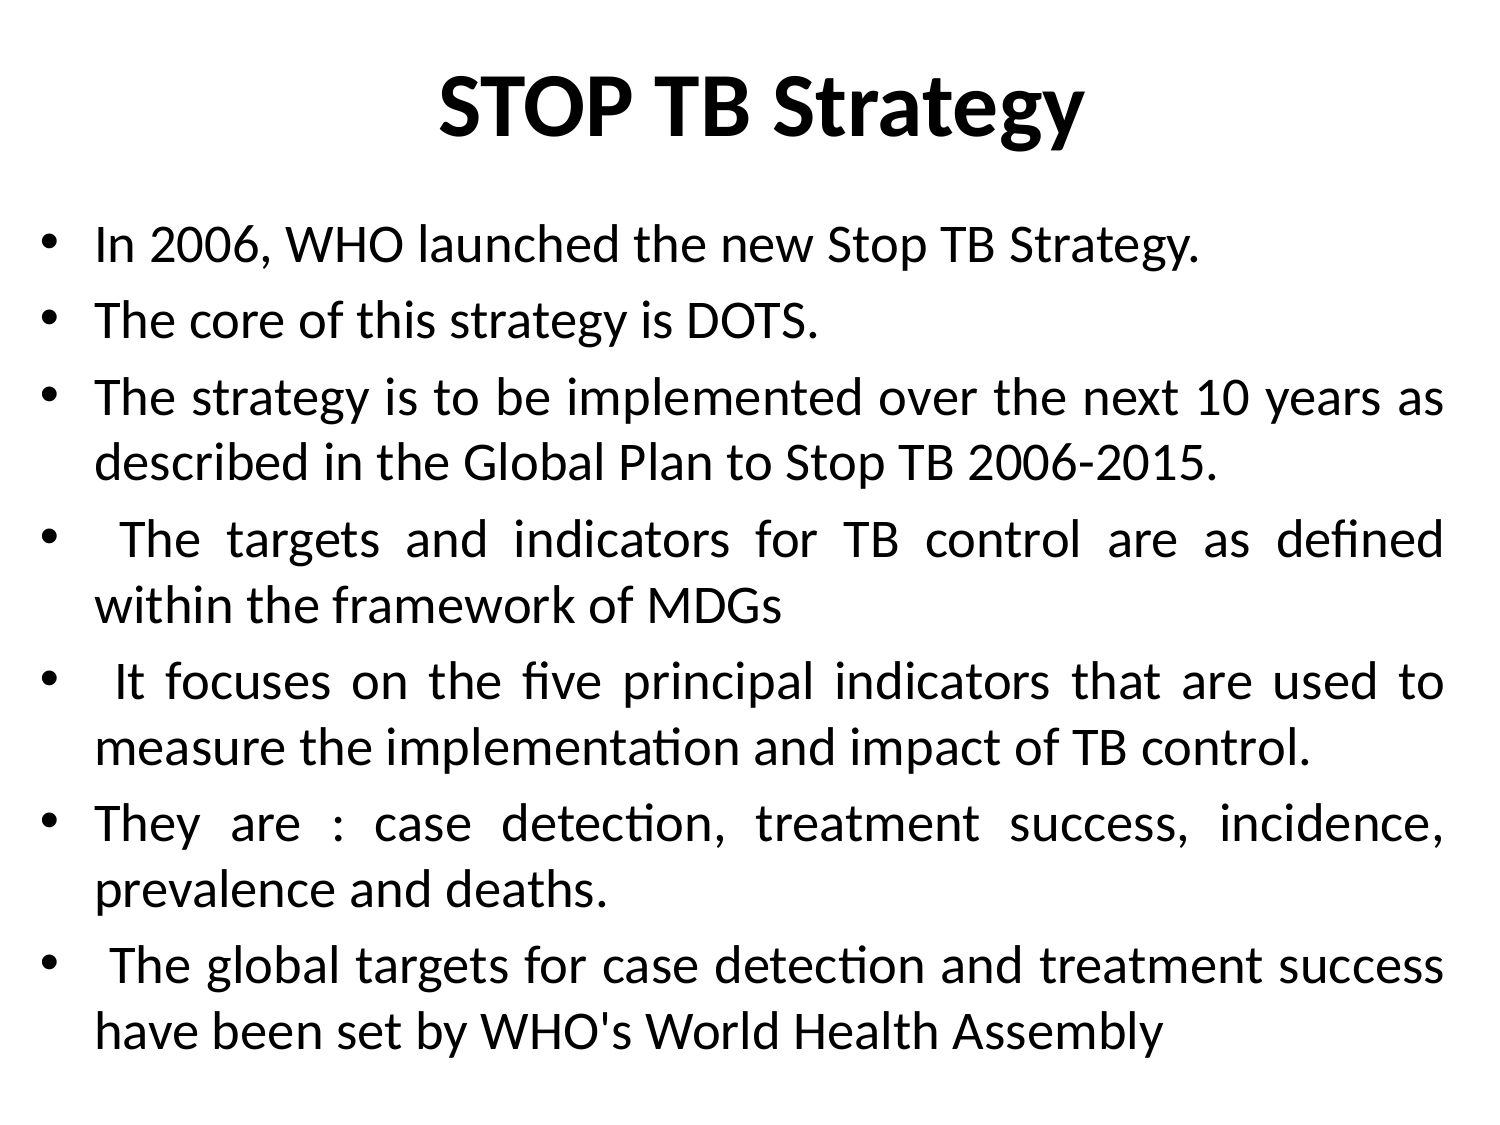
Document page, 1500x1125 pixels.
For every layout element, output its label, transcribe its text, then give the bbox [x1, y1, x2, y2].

title STOP TB Strategy [24, 24, 1500, 175]
list In 2006, WHO launched the new Stop TB Strategy. The core of this strategy is DOTS. The strategy is to be implemented over the next 10 years as described in the Global Plan to Stop TB 2006-2015. The targets and indicators for TB control are as defined within the framework of MDGs It focuses on the five principal indicators that are used to measure the implementation and impact of TB control. They are : case detection, treatment success, incidence, prevalence and deaths. The global targets for case detection and treatment success have been set by WHO's World Health Assembly [24, 200, 1463, 1088]
